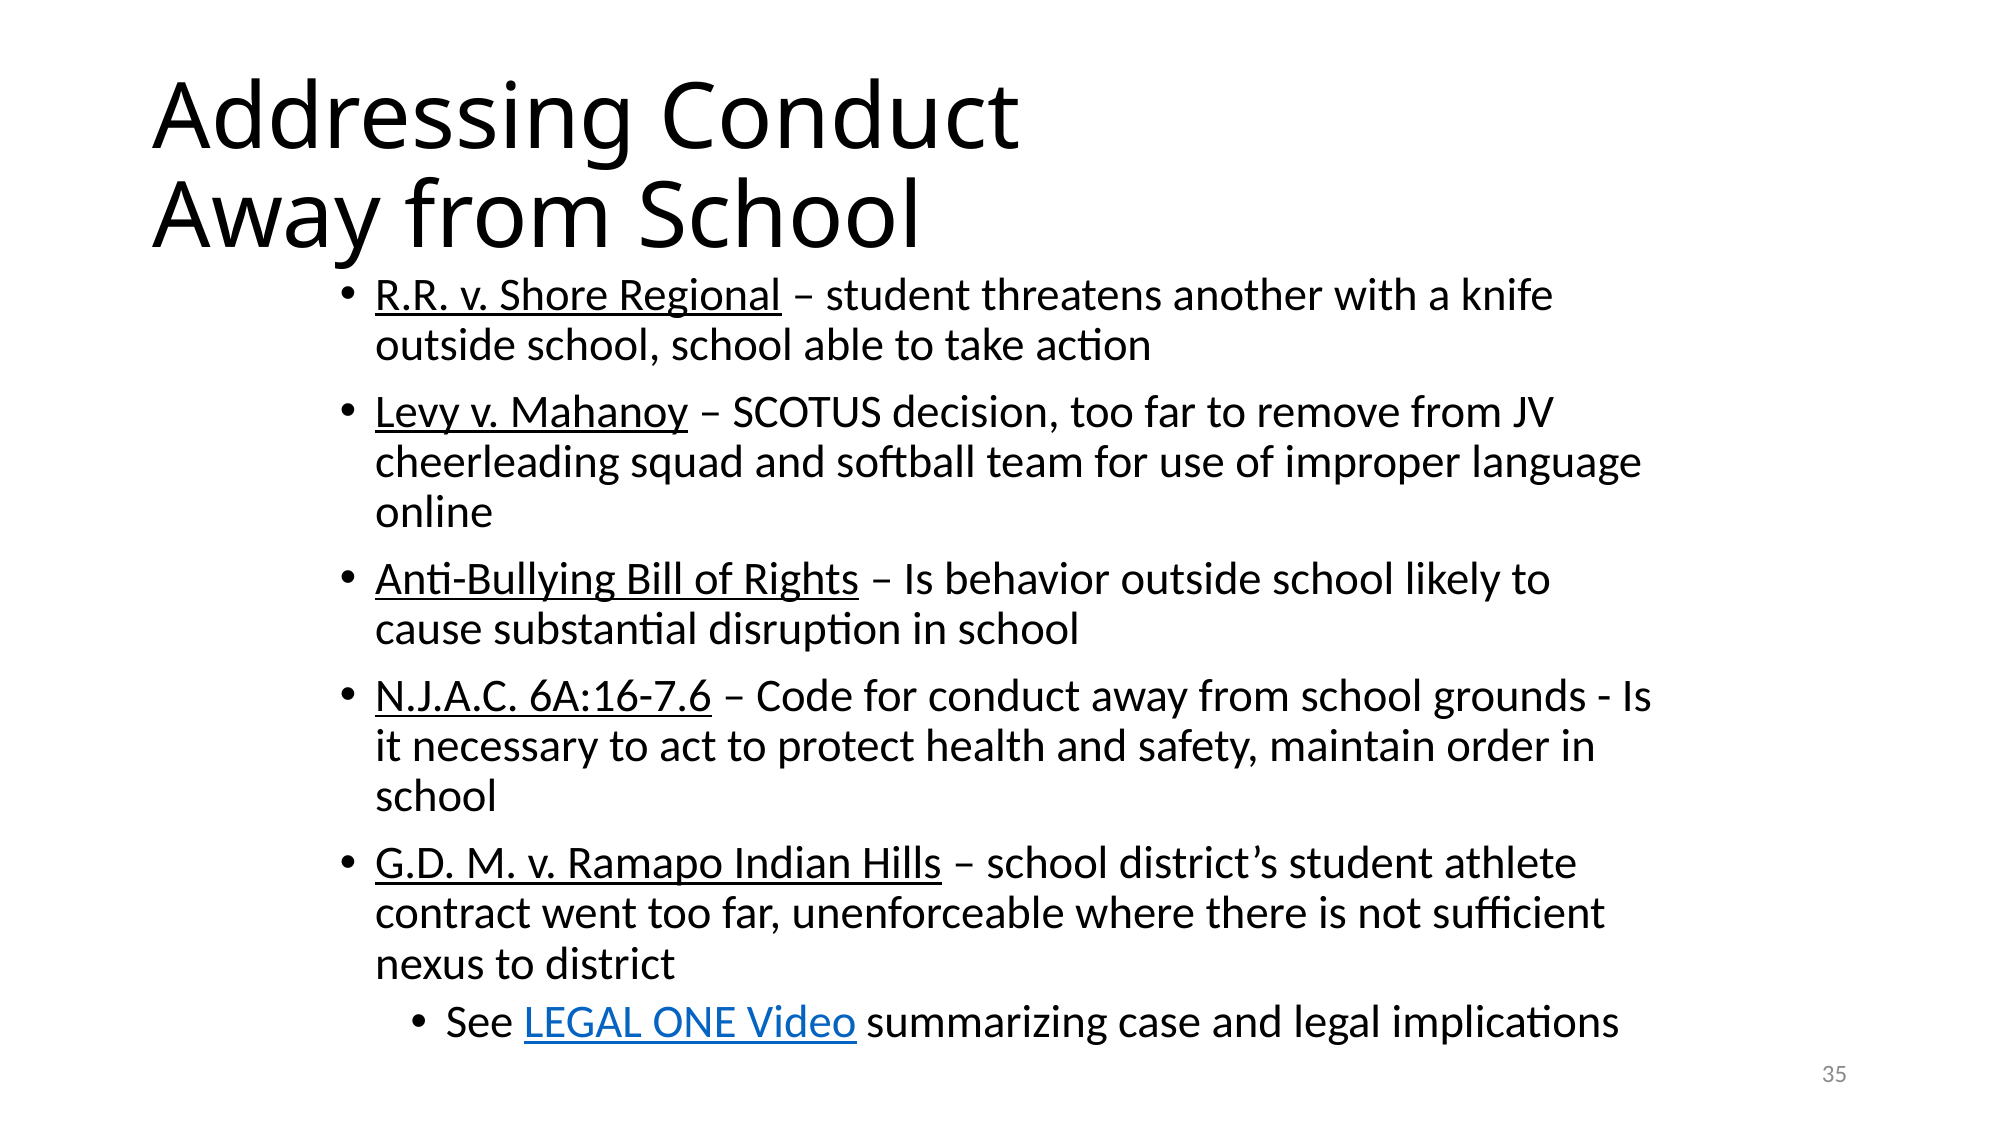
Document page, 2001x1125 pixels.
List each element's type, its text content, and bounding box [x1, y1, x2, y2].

slide_number 35 [1412, 1042, 1863, 1103]
title Addressing Conduct Away from School [137, 59, 1863, 278]
list R.R. v. Shore Regional – student threatens another with a knife outside school, school able to take action Levy v. Mahanoy – SCOTUS decision, too far to remove from JV cheerleading squad and softball team for use of improper language online Anti-Bullying Bill of Rights – Is behavior outside school likely to cause substantial disruption in school N.J.A.C. 6A:16-7.6 – Code for conduct away from school grounds - Is it necessary to act to protect health and safety, maintain order in school G.D. M. v. Ramapo Indian Hills – school district’s student athlete contract went too far, unenforceable where there is not sufficient nexus to district See LEGAL ONE Video summarizing case and legal implications [324, 262, 1675, 1063]
